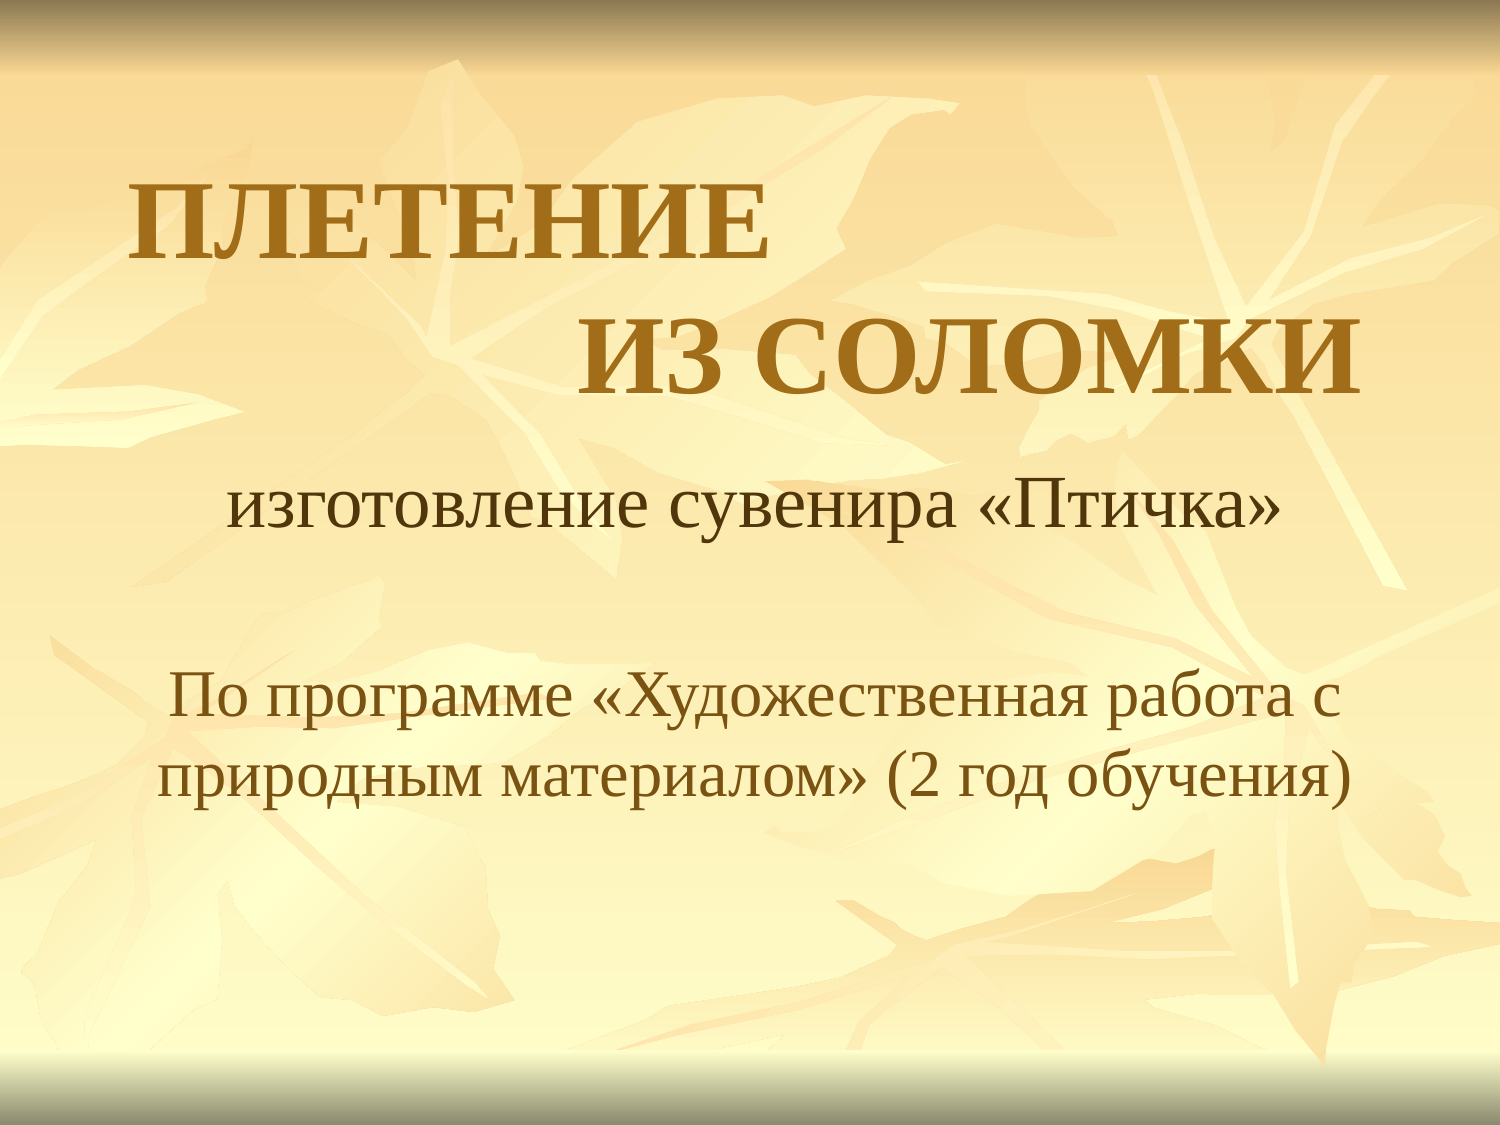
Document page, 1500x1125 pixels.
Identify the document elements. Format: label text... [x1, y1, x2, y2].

title ПЛЕТЕНИЕ ИЗ СОЛОМКИ [112, 116, 1388, 446]
subtitle изготовление сувенира «Птичка» По программе «Художественная работа с природным материалом» (2 год обучения) [128, 445, 1384, 926]
